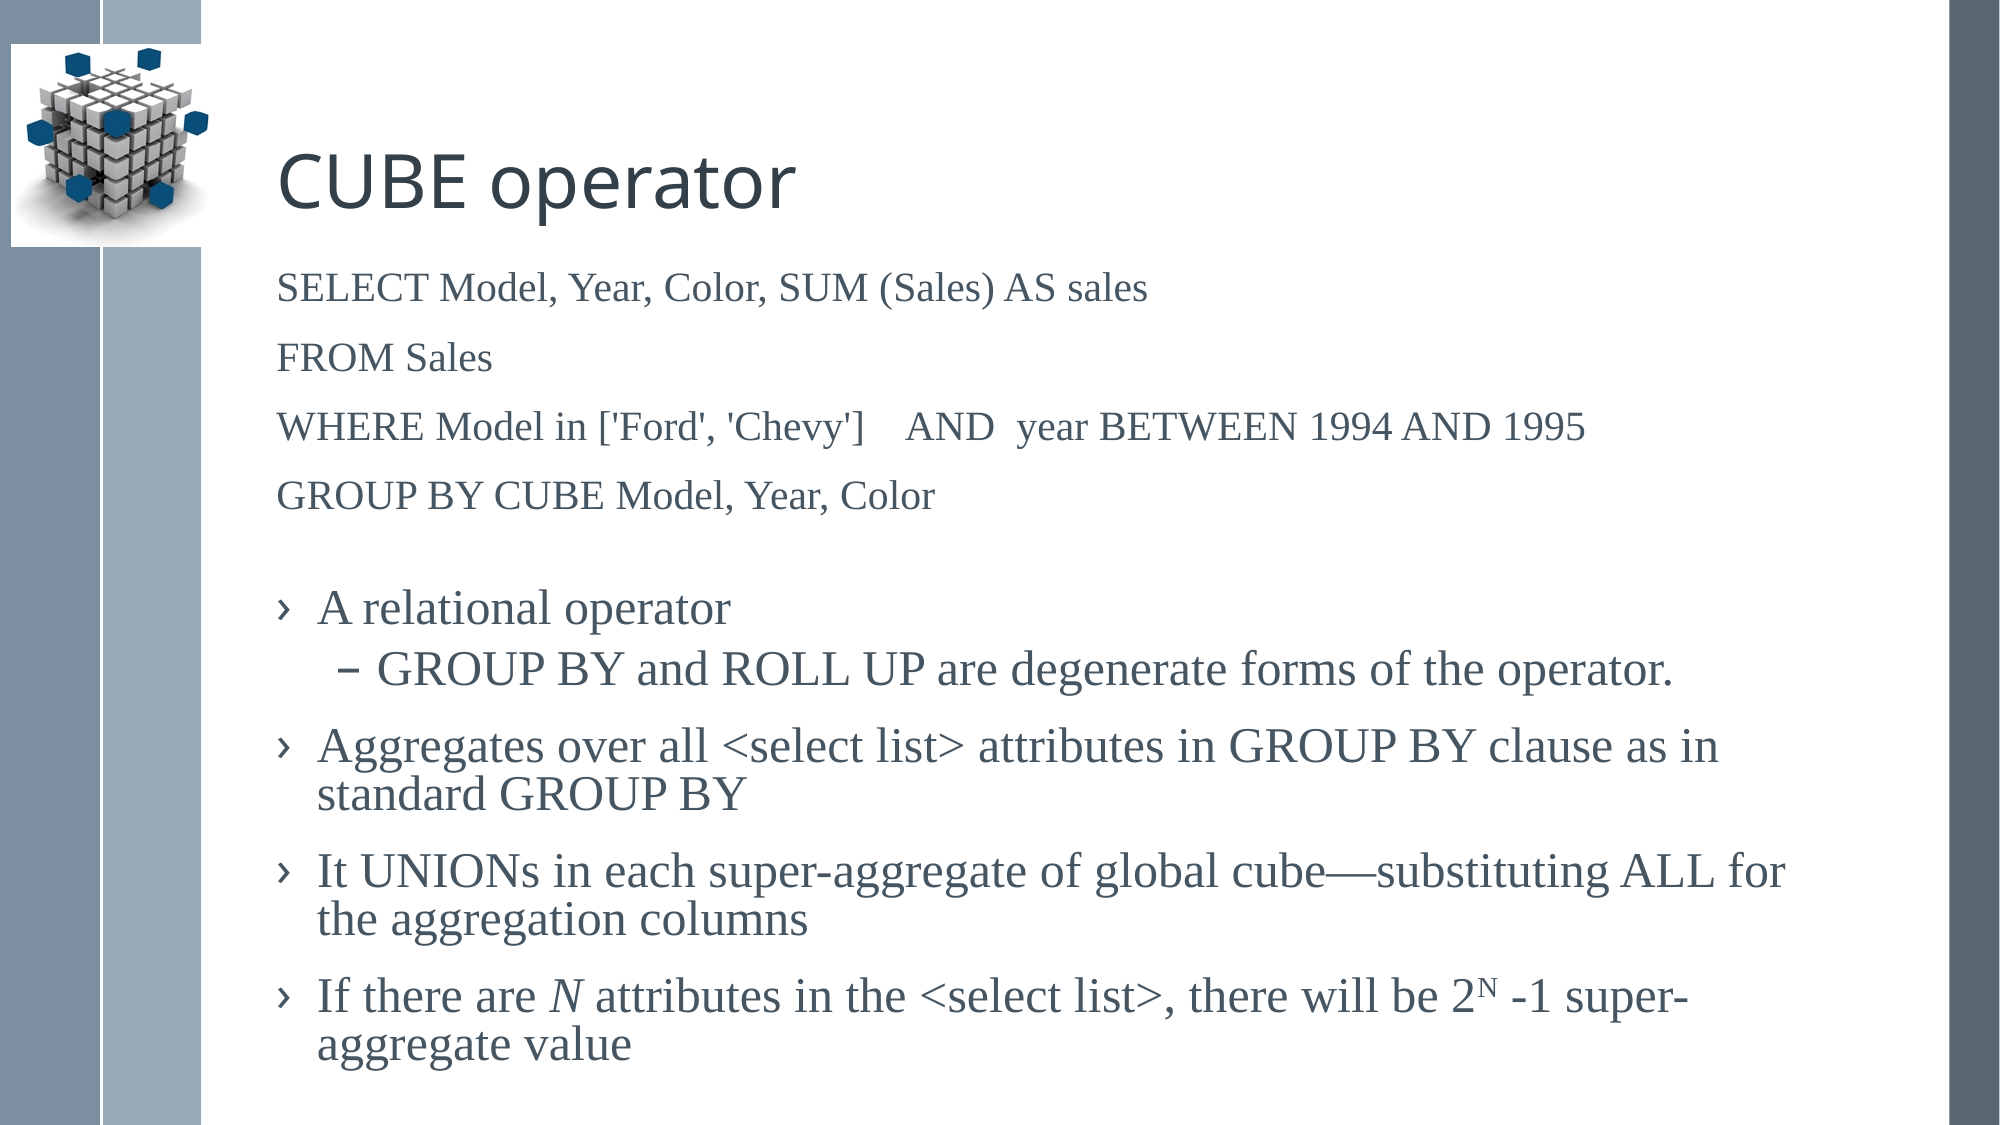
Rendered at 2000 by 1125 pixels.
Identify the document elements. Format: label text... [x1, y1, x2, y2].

list SELECT Model, Year, Color, SUM (Sales) AS sales FROM Sales WHERE Model in ['Ford', 'Chevy'] AND year BETWEEN 1994 AND 1995 GROUP BY CUBE Model, Year, Color A relational operator GROUP BY and ROLL UP are degenerate forms of the operator. Aggregates over all <select list> attributes in GROUP BY clause as in standard GROUP BY It UNIONs in each super-aggregate of global cube—substituting ALL for the aggregation columns If there are N attributes in the <select list>, there will be 2N -1 super-aggregate value [261, 262, 1867, 1013]
picture [11, 44, 209, 248]
title CUBE operator [261, 29, 1867, 233]
